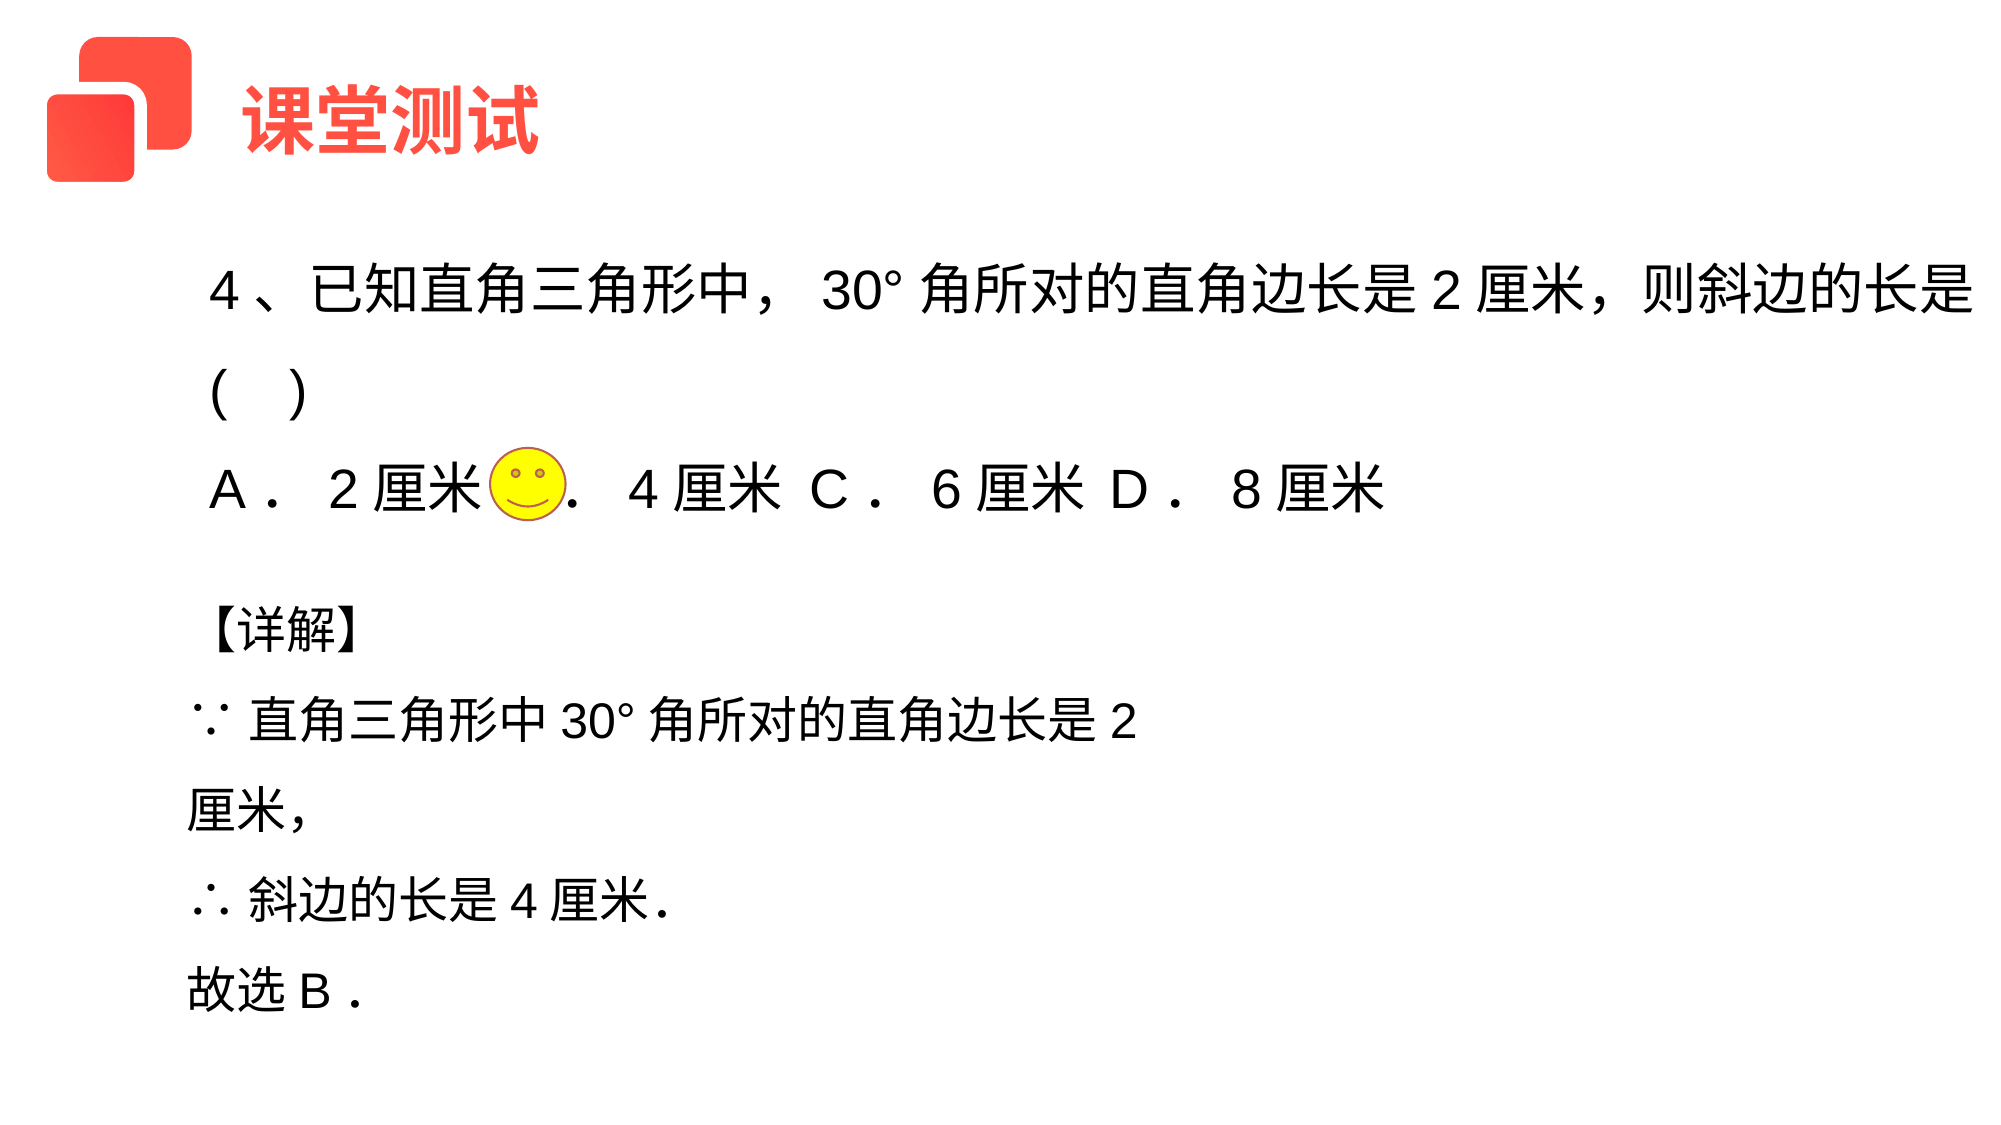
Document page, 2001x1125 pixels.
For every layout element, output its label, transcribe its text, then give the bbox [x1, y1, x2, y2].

text_box [489, 446, 567, 522]
text_box 课堂测试 [225, 66, 795, 172]
text_box 4、已知直角三角形中，30°角所对的直角边长是2厘米，则斜边的长是( ) A．2厘米 B．4厘米 C．6厘米 D．8厘米 [194, 212, 1990, 528]
text_box 【详解】 ∵直角三角形中30°角所对的直角边长是2厘米， ∴斜边的长是4厘米． 故选B． [171, 560, 1172, 1026]
